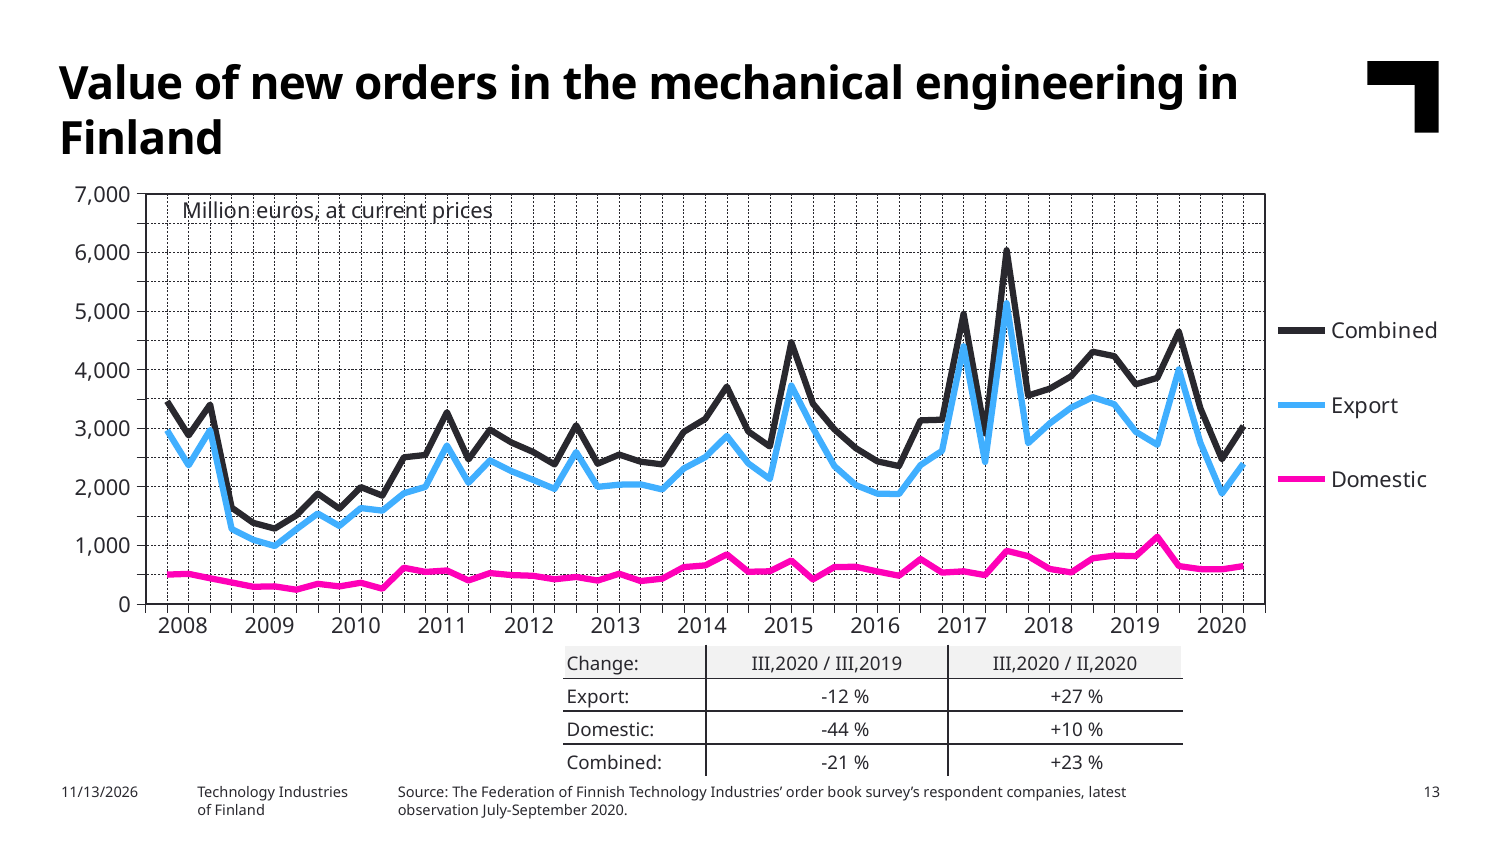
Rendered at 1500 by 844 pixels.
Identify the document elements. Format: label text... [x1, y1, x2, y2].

table_cell +27 % [949, 679, 1181, 710]
list Source: The Federation of Finnish Technology Industries’ order book survey’s respondent companies, latest observation July-September 2020. [453, 775, 1144, 803]
table_cell +23 % [949, 745, 1181, 776]
chart [29, 173, 1448, 667]
list Value of new orders in the mechanical engineering in Finland [41, 46, 1353, 153]
table_cell Combined: [565, 745, 705, 775]
table_cell +10 % [949, 712, 1181, 743]
table_cell -12 % [707, 679, 947, 710]
table_cell -21 % [707, 745, 947, 775]
slide_number 13 [1313, 775, 1456, 803]
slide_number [46, 775, 197, 803]
footer Technology Industries of Finland [197, 775, 453, 803]
table_cell Export: [565, 679, 705, 710]
table_cell -44 % [707, 712, 947, 743]
table_cell Domestic: [565, 712, 705, 743]
